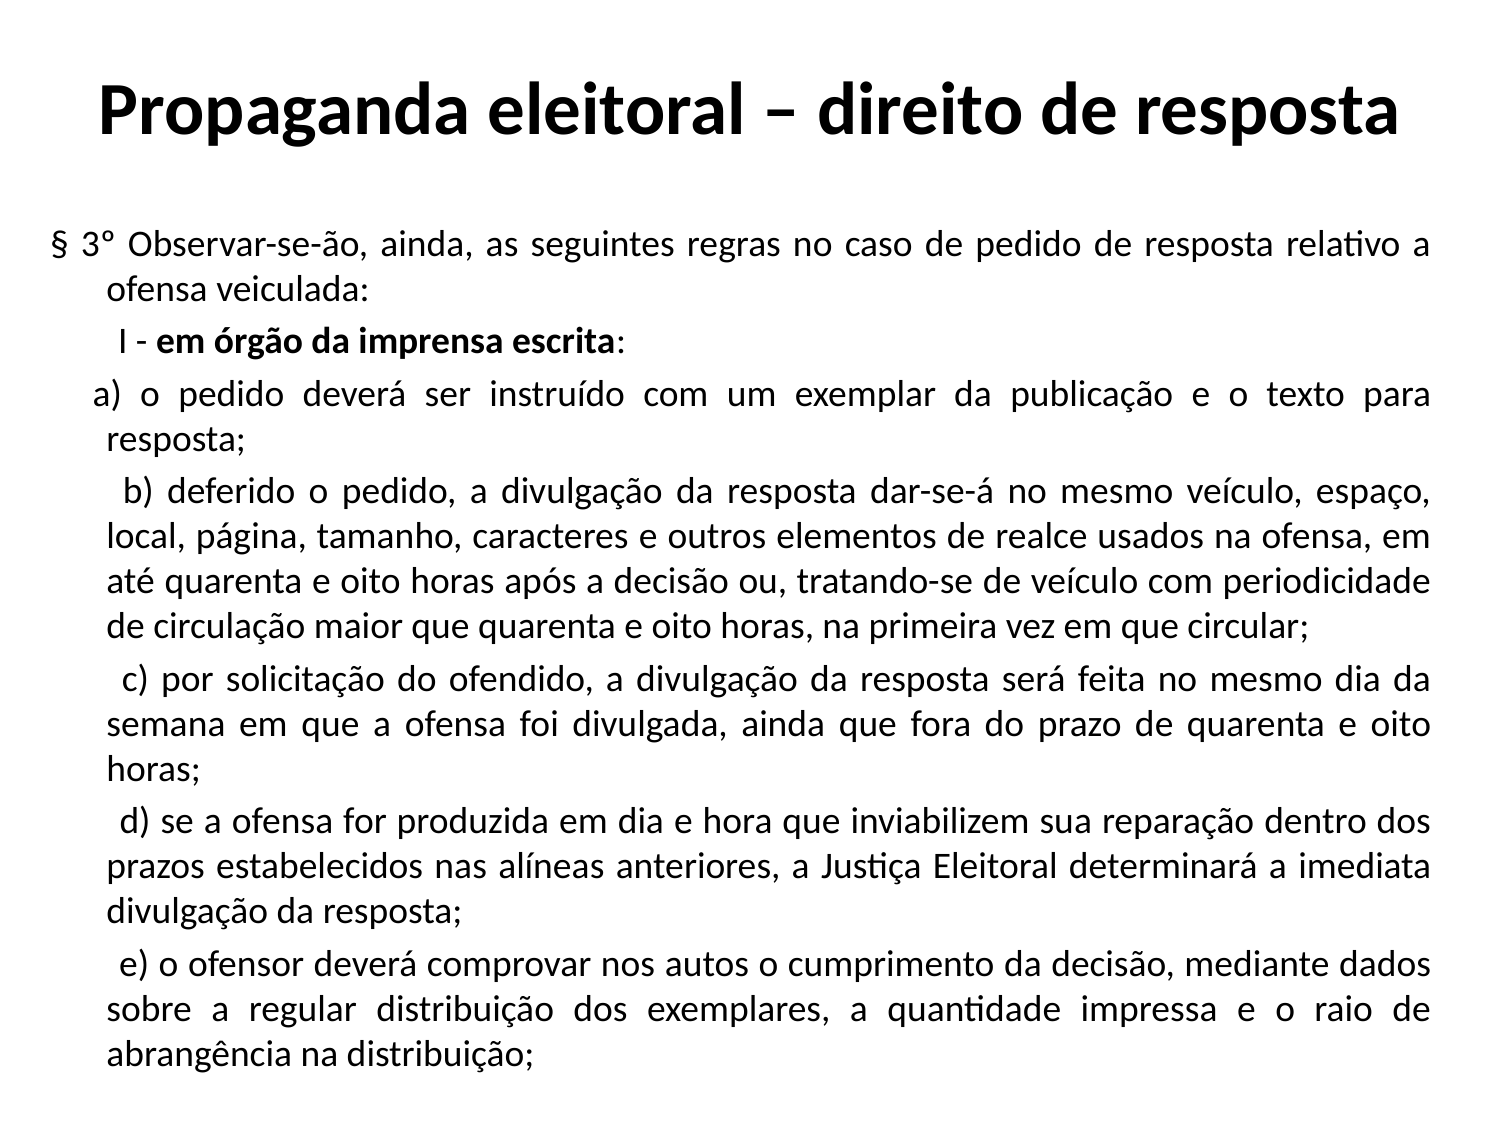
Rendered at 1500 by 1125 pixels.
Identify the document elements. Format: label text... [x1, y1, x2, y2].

title Propaganda eleitoral – direito de resposta [75, 45, 1425, 164]
list § 3º Observar-se-ão, ainda, as seguintes regras no caso de pedido de resposta relativo a ofensa veiculada: I - em órgão da imprensa escrita: a) o pedido deverá ser instruído com um exemplar da publicação e o texto para resposta; b) deferido o pedido, a divulgação da resposta dar-se-á no mesmo veículo, espaço, local, página, tamanho, caracteres e outros elementos de realce usados na ofensa, em até quarenta e oito horas após a decisão ou, tratando-se de veículo com periodicidade de circulação maior que quarenta e oito horas, na primeira vez em que circular; c) por solicitação do ofendido, a divulgação da resposta será feita no mesmo dia da semana em que a ofensa foi divulgada, ainda que fora do prazo de quarenta e oito horas; d) se a ofensa for produzida em dia e hora que inviabilizem sua reparação dentro dos prazos estabelecidos nas alíneas anteriores, a Justiça Eleitoral determinará a imediata divulgação da resposta; e) o ofensor deverá comprovar nos autos o cumprimento da decisão, mediante dados sobre a regular distribuição dos exemplares, a quantidade impressa e o raio de abrangência na distribuição; [35, 210, 1448, 950]
text_box [112, 62, 1388, 188]
